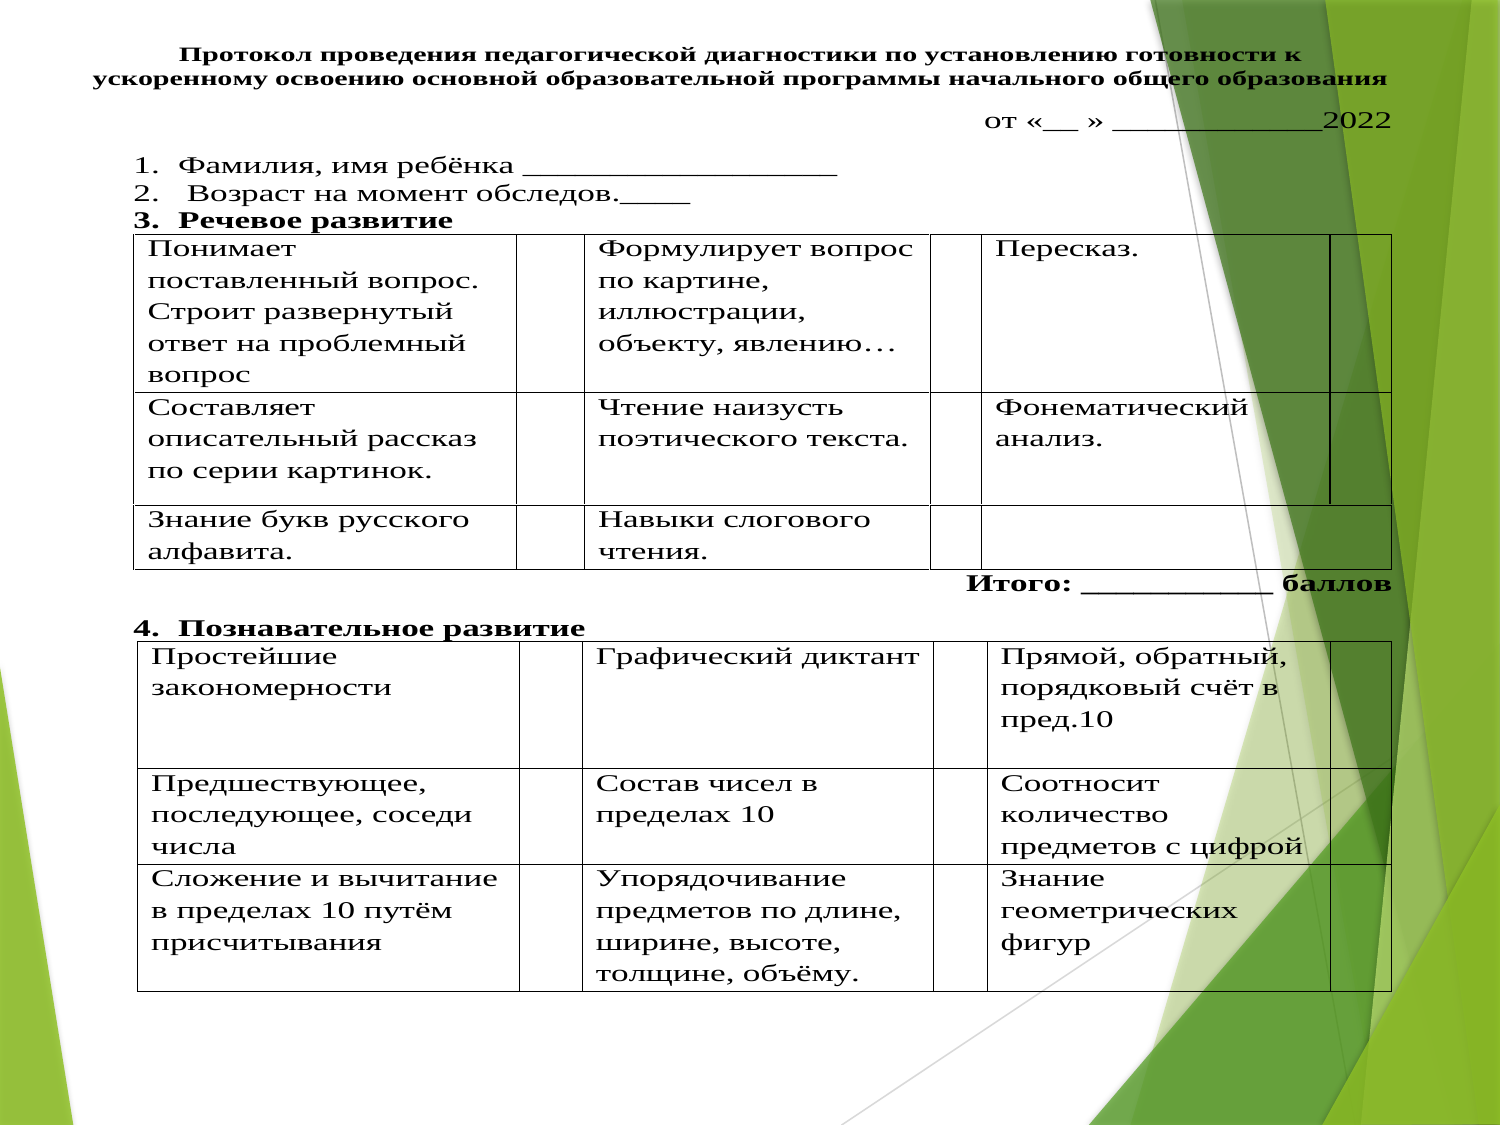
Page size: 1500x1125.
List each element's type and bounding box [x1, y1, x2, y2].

picture [87, 42, 1401, 1036]
